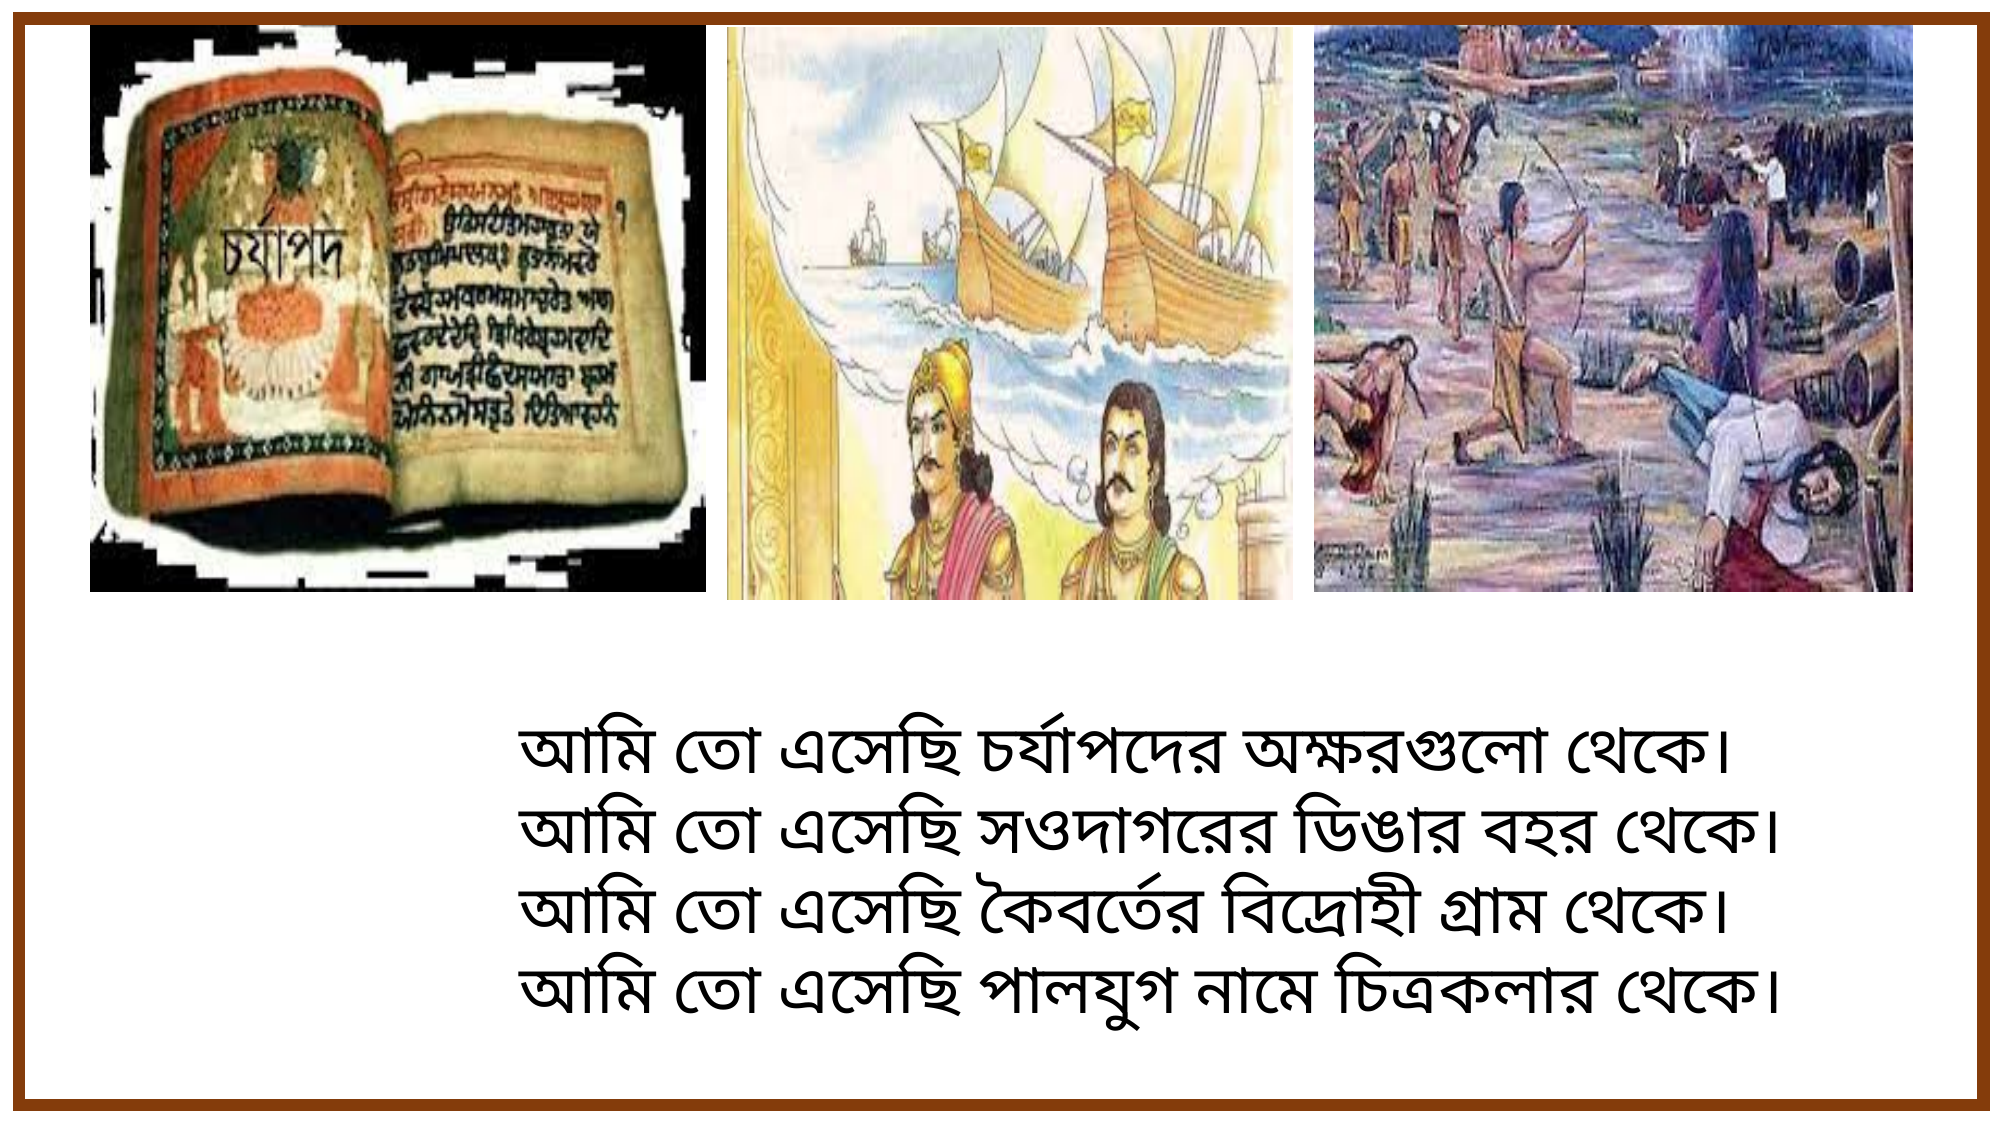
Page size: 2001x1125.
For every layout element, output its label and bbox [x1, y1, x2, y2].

picture [1314, 18, 1913, 592]
text_box [18, 18, 1985, 1106]
picture [727, 27, 1293, 600]
picture [90, 18, 706, 592]
